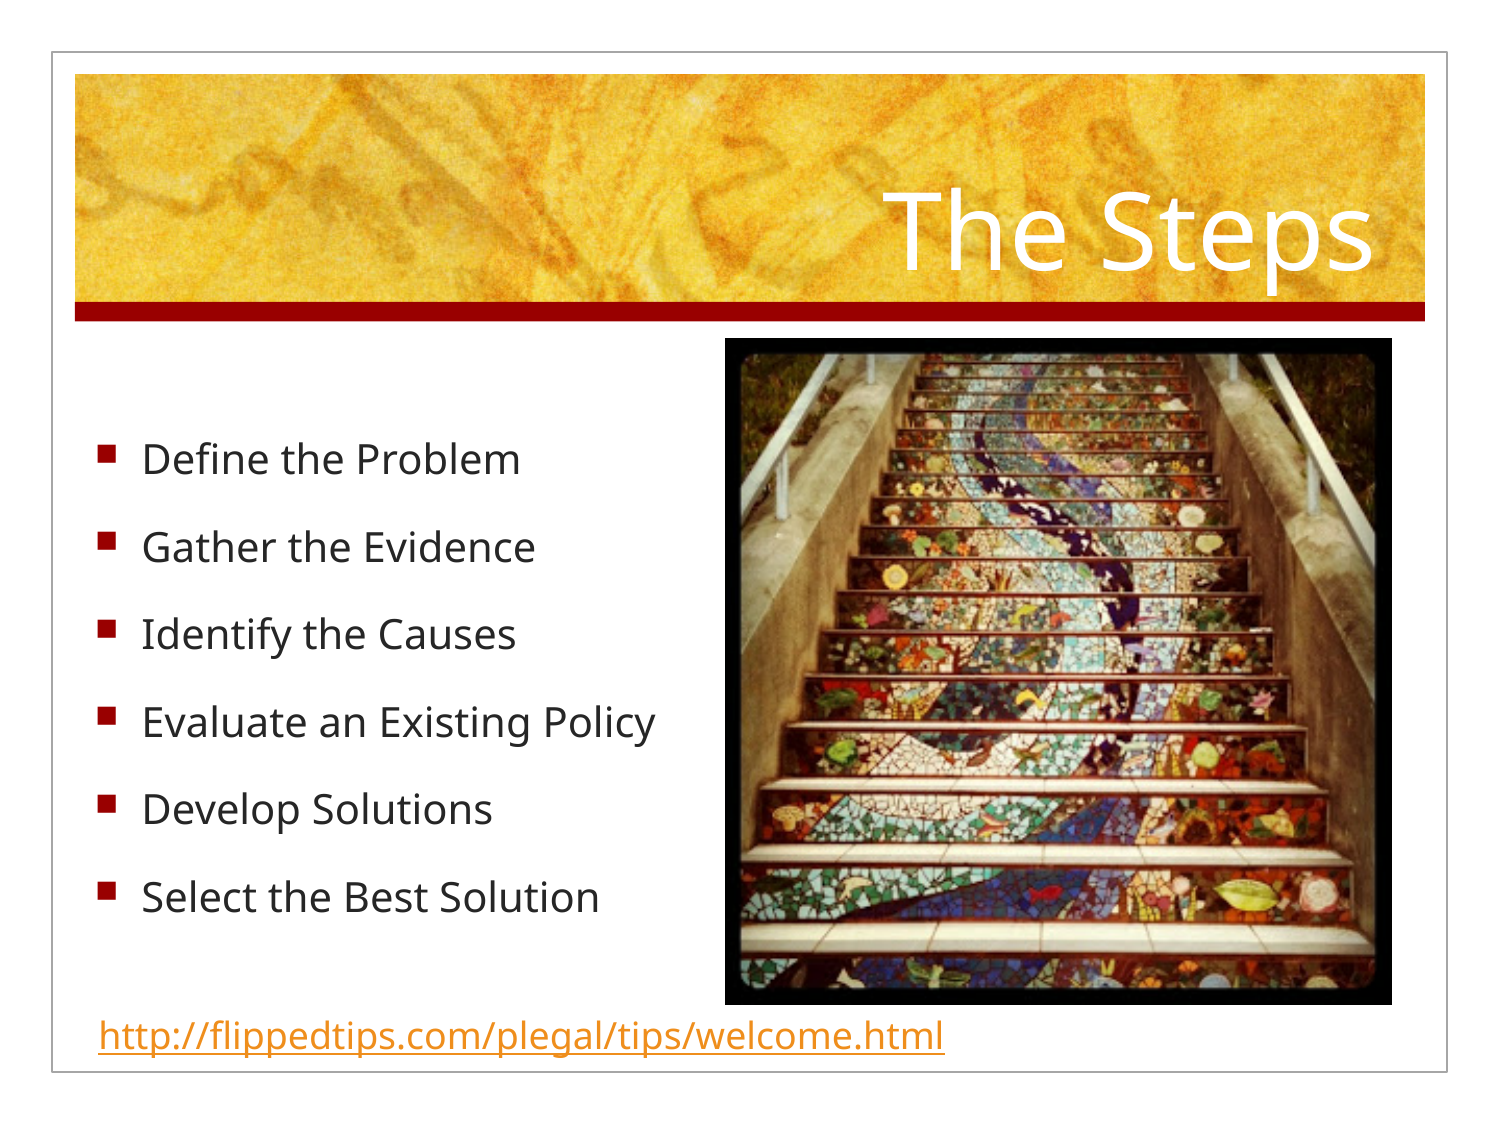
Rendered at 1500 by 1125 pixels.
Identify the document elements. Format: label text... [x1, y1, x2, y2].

text_box http://flippedtips.com/plegal/tips/welcome.html [83, 1004, 960, 1116]
list Define the Problem Gather the Evidence Identify the Causes Evaluate an Existing Policy Develop Solutions Select the Best Solution [80, 425, 679, 962]
picture [724, 337, 1393, 1006]
title The Steps [108, 74, 1392, 292]
picture [75, 74, 1425, 301]
